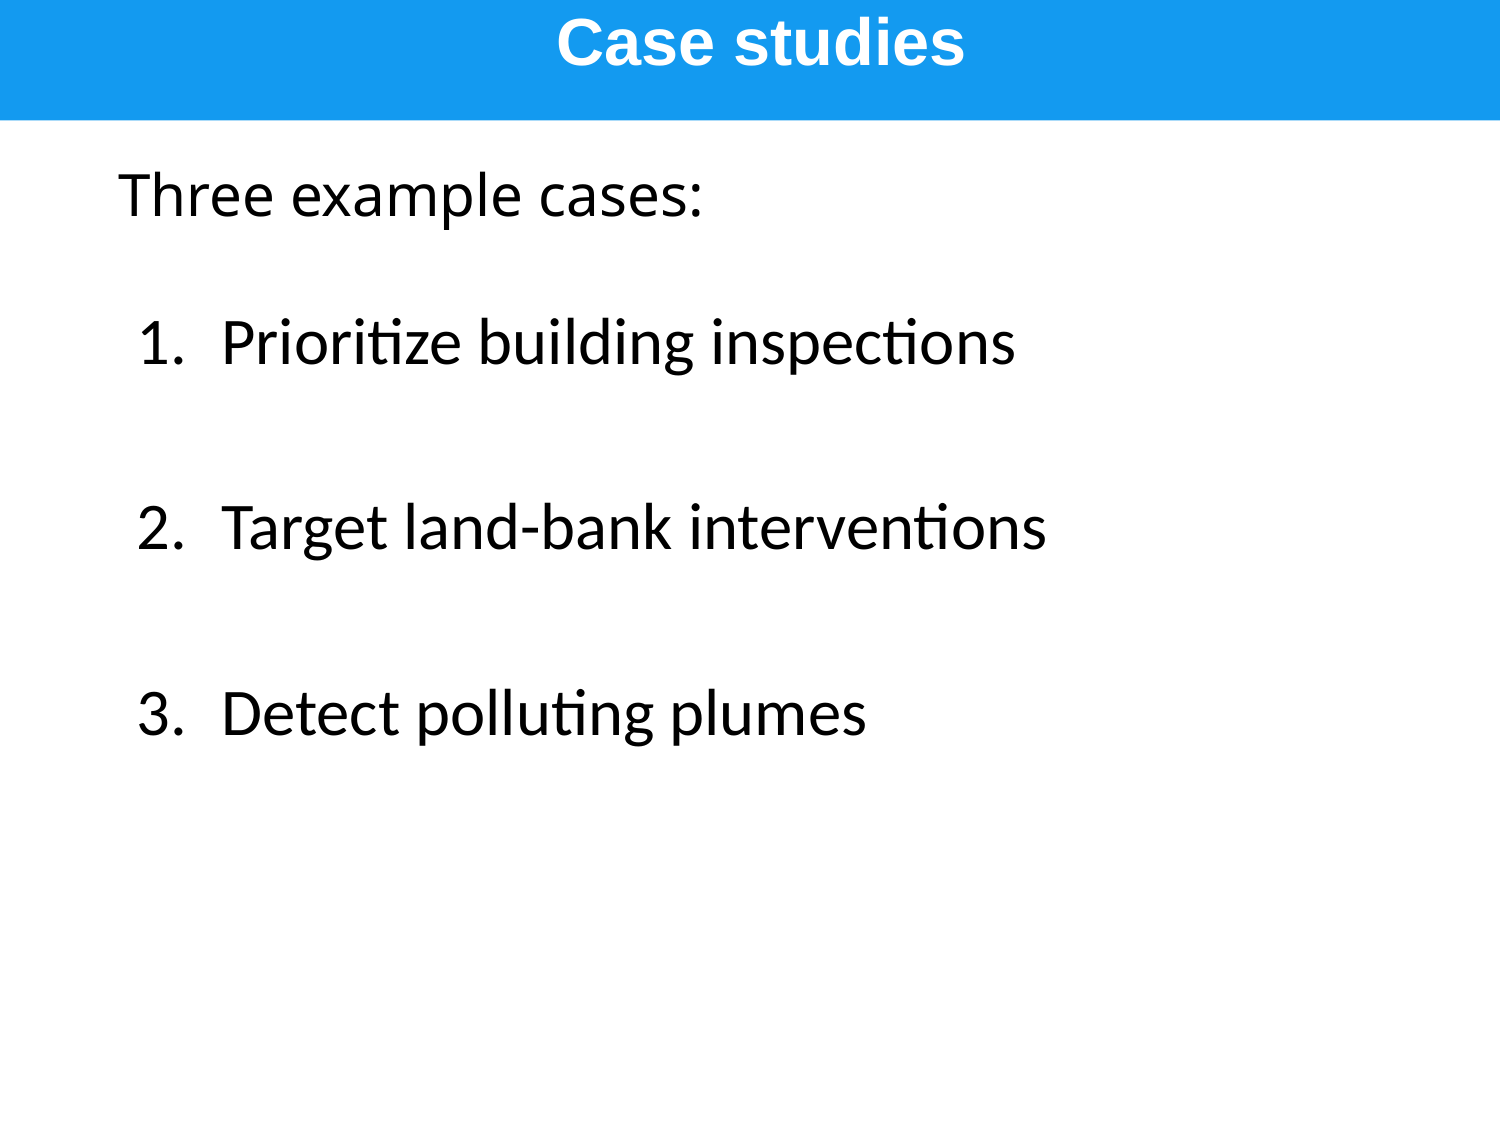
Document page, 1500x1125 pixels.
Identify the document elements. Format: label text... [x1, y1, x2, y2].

list Case studies [103, 0, 1401, 121]
list Prioritize building inspections Target land-bank interventions Detect polluting plumes [103, 299, 1397, 1014]
title Three example cases: [103, 121, 1397, 278]
